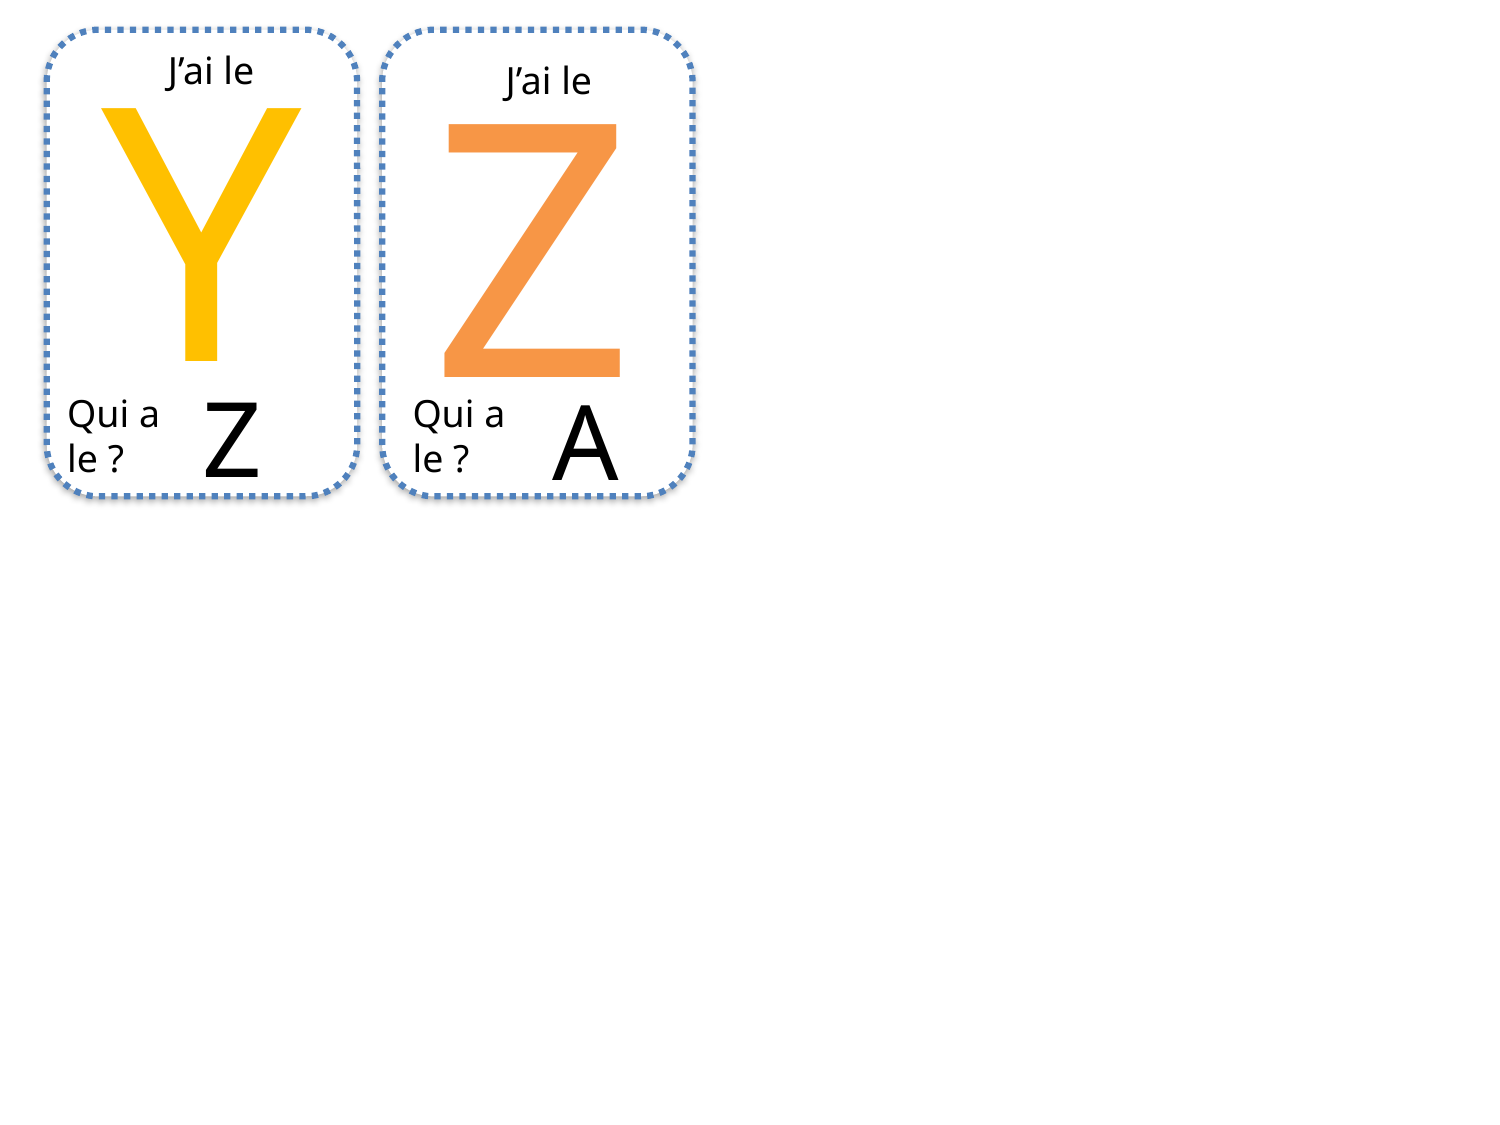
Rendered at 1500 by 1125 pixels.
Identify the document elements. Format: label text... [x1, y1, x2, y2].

text_box Qui a le ? [397, 382, 537, 488]
text_box A [537, 368, 632, 509]
text_box Qui a le ? [52, 382, 188, 488]
text_box Z [188, 366, 283, 506]
text_box [45, 30, 86, 469]
text_box [68, 488, 188, 498]
text_box Y [86, 0, 371, 440]
text_box Z [416, 16, 701, 456]
text_box [632, 456, 693, 498]
text_box [283, 440, 358, 498]
text_box [404, 488, 537, 498]
text_box [381, 32, 416, 481]
